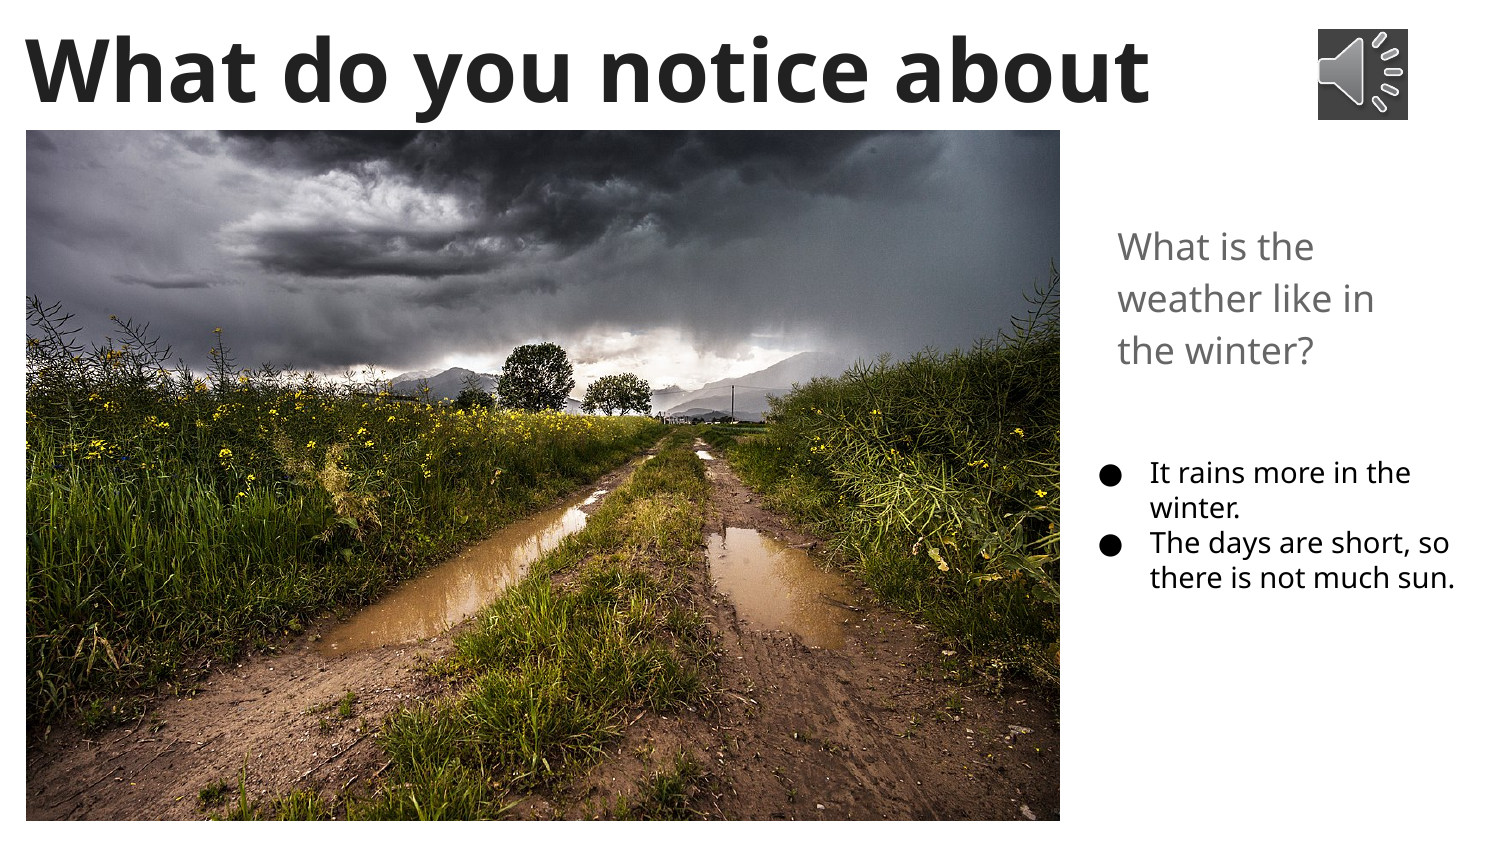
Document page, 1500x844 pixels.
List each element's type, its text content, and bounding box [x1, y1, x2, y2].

picture [1316, 28, 1409, 121]
list What is the weather like in the winter? [1102, 201, 1449, 410]
text_box It rains more in the winter. The days are short, so there is not much sun. [1065, 439, 1500, 700]
title What do you notice about plants in the winter? [10, 0, 1409, 132]
picture [25, 130, 1061, 821]
